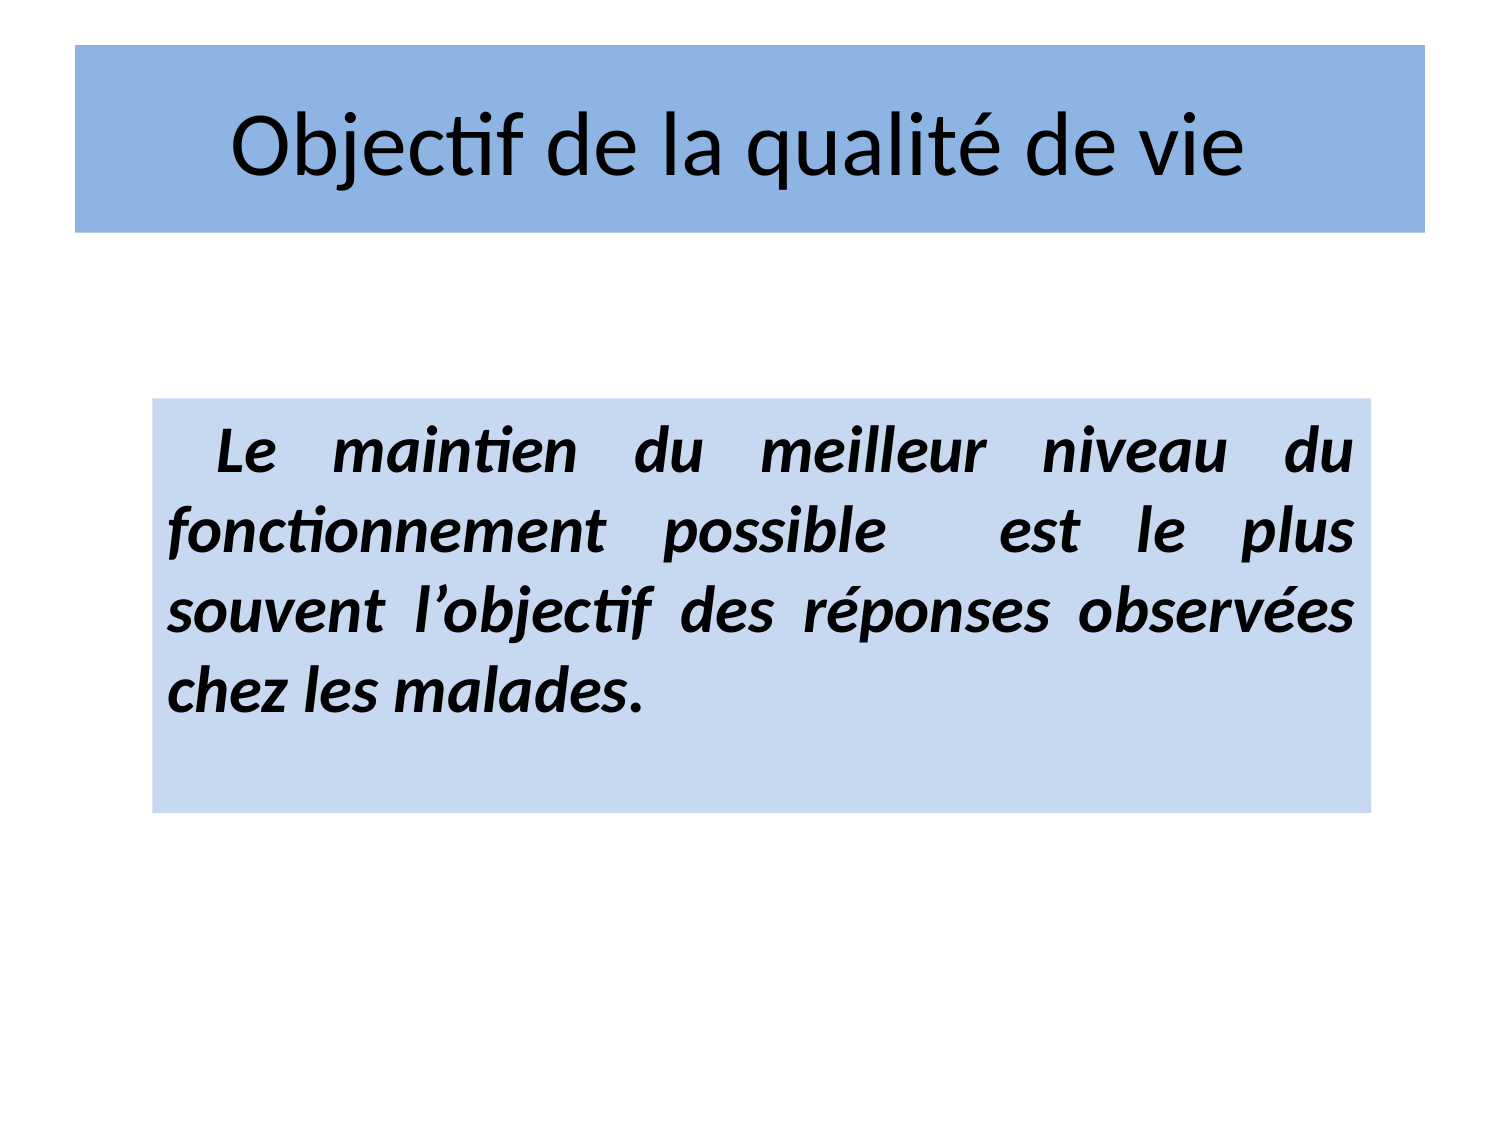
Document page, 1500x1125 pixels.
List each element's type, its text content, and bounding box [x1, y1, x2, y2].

title Objectif de la qualité de vie [75, 45, 1425, 233]
text_box Le maintien du meilleur niveau du fonctionnement possible est le plus souvent l’objectif des réponses observées chez les malades. [152, 398, 1372, 813]
